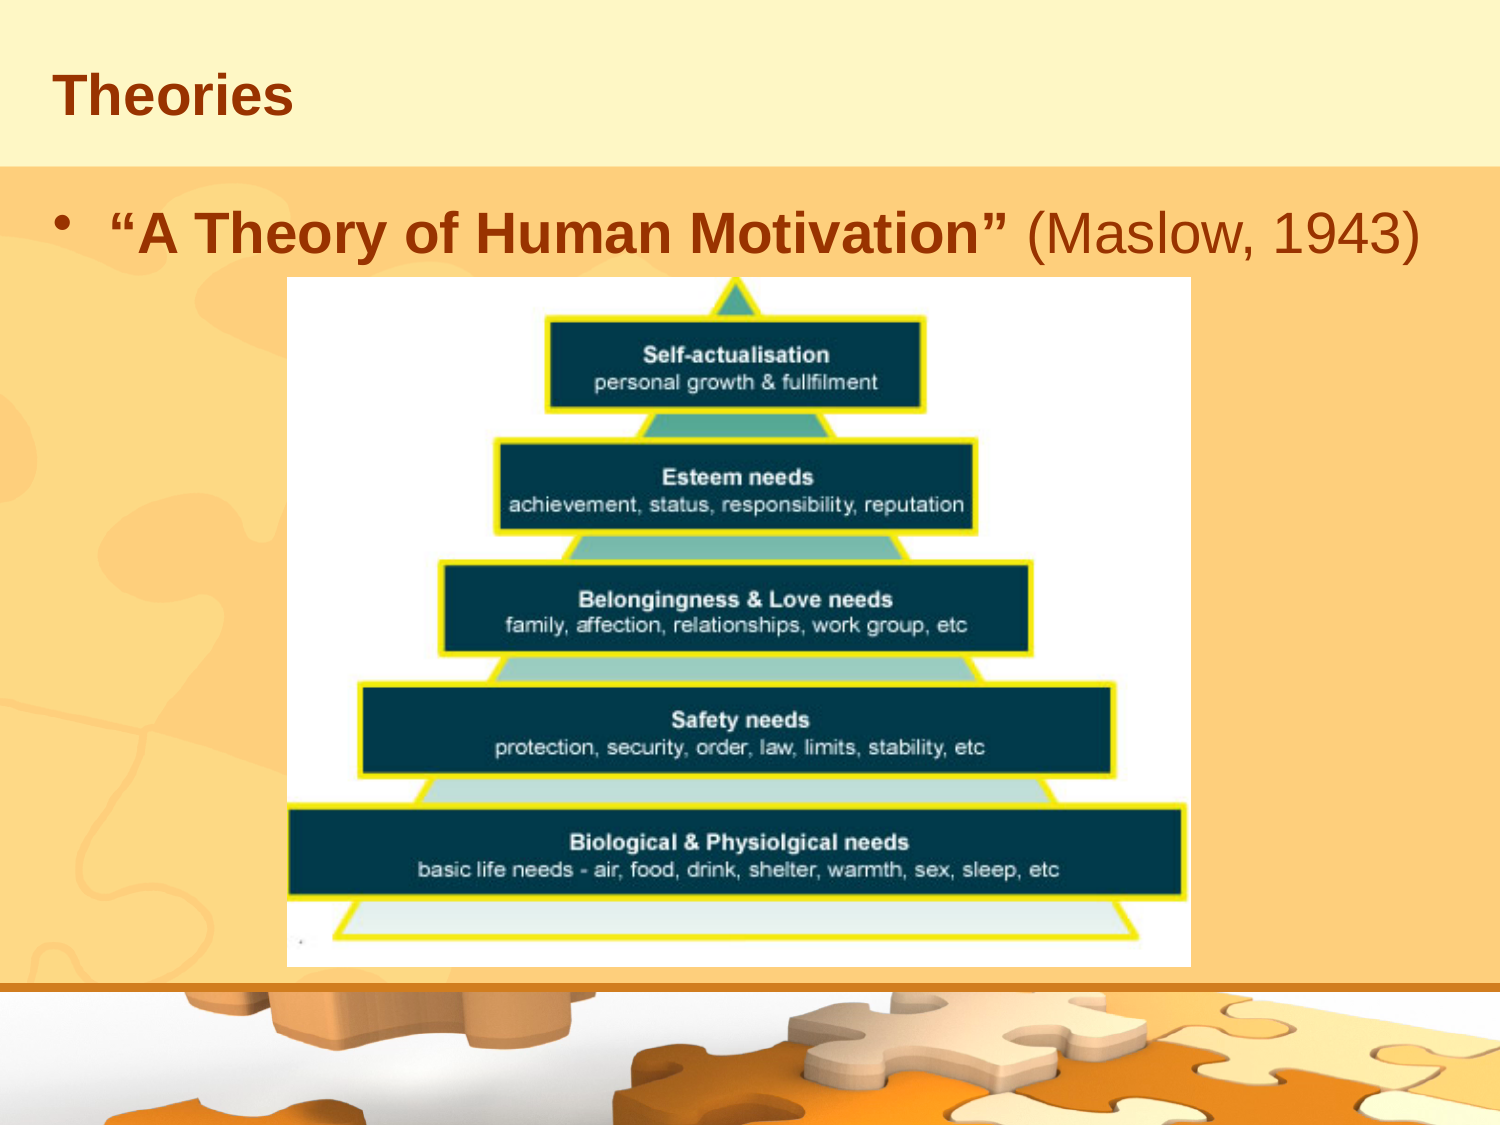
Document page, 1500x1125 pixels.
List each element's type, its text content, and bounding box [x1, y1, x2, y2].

list “A Theory of Human Motivation” (Maslow, 1943) [37, 187, 1463, 880]
picture [0, 0, 1500, 1125]
title Theories [37, 50, 1413, 150]
